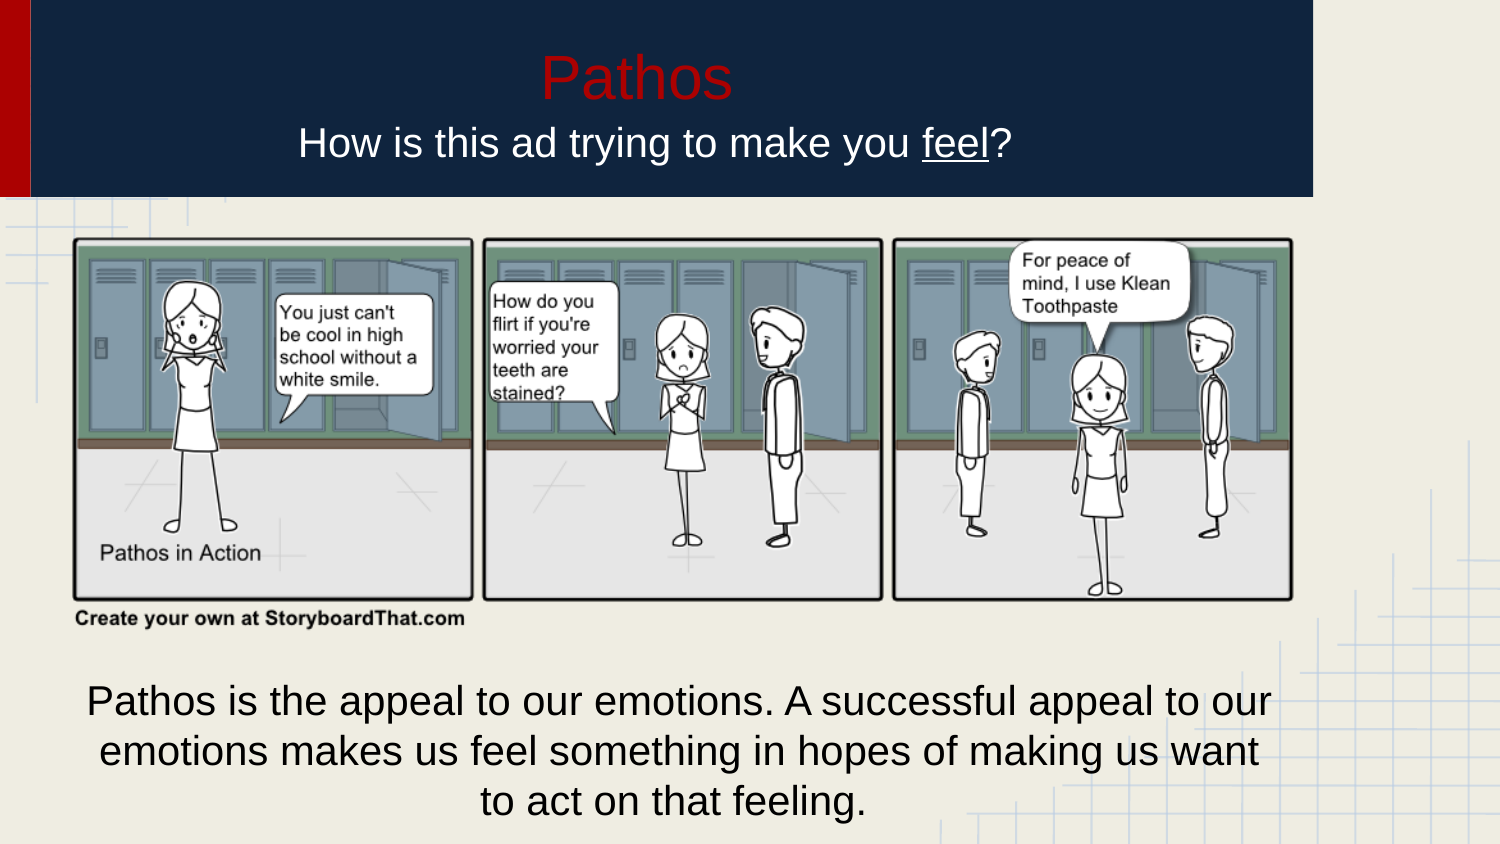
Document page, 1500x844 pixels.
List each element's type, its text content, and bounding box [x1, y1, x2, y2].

text_box How is this ad trying to make you feel? [282, 100, 1073, 187]
text_box Pathos is the appeal to our emotions. A successful appeal to our emotions makes us feel something in hopes of making us want to act on that feeling. [63, 658, 1296, 811]
picture [62, 227, 1304, 638]
list Pathos [525, 22, 831, 100]
